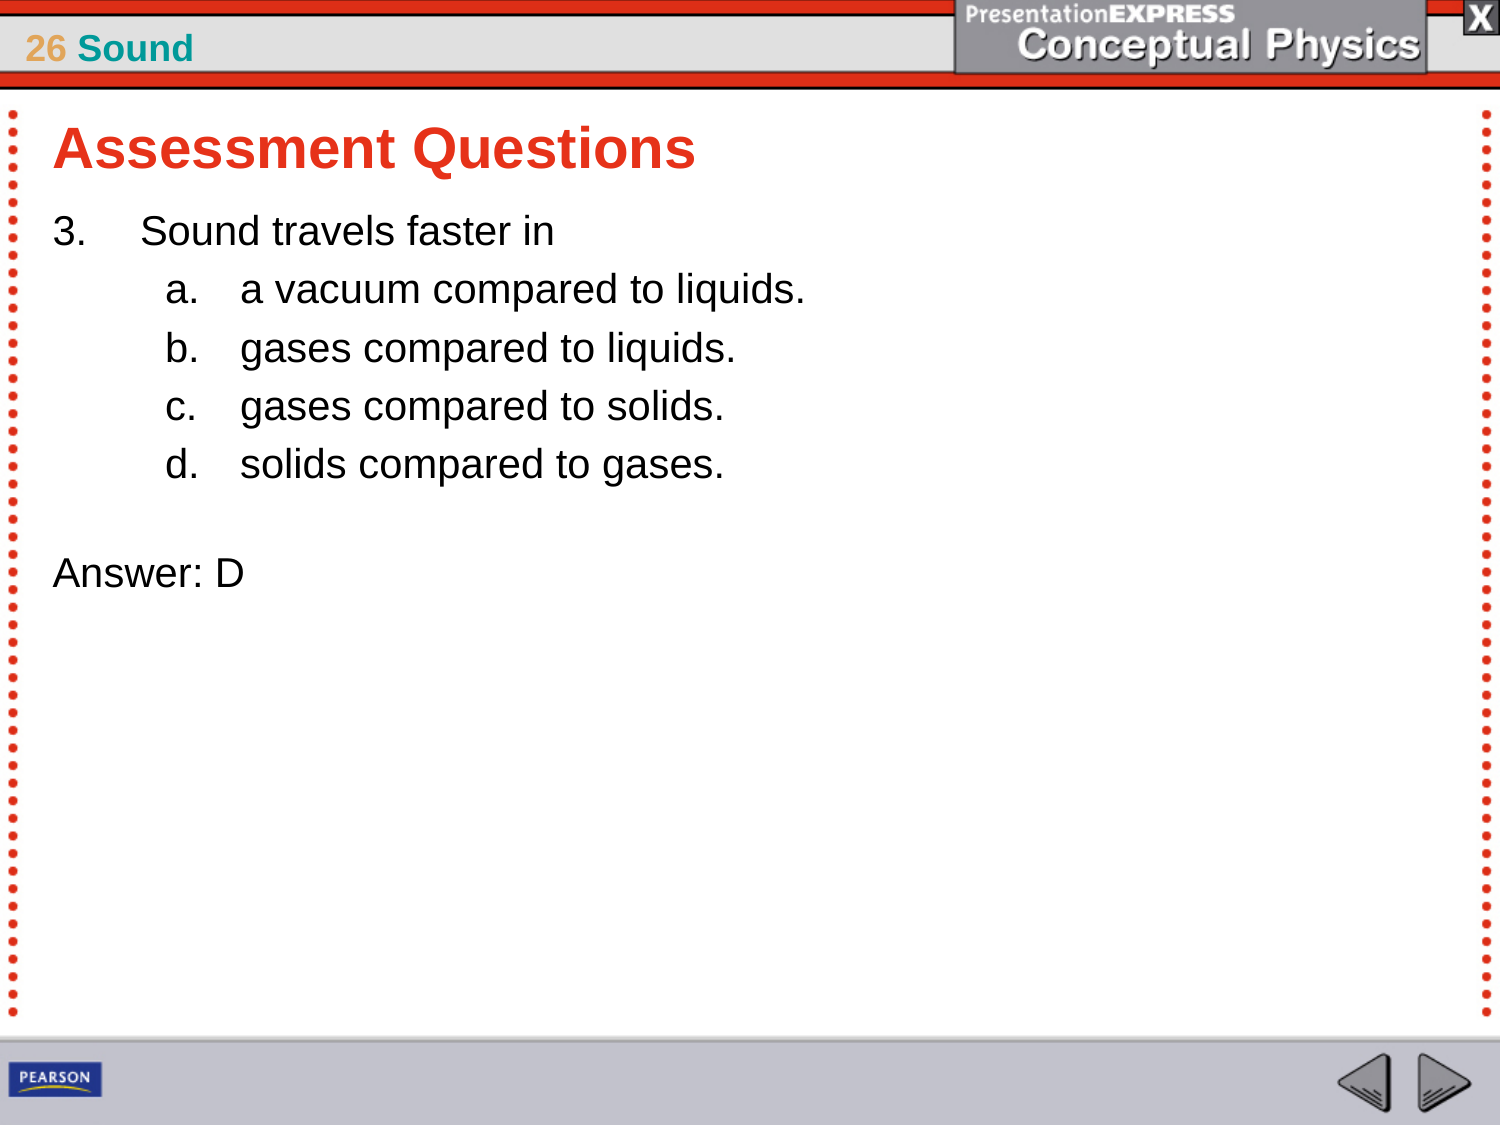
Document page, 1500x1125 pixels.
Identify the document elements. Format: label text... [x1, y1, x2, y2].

picture [0, 0, 1500, 1125]
text_box Sound travels faster in a vacuum compared to liquids. gases compared to liquids. gases compared to solids. solids compared to gases. Answer: D [37, 196, 1463, 611]
text_box Assessment Questions [37, 102, 1038, 188]
